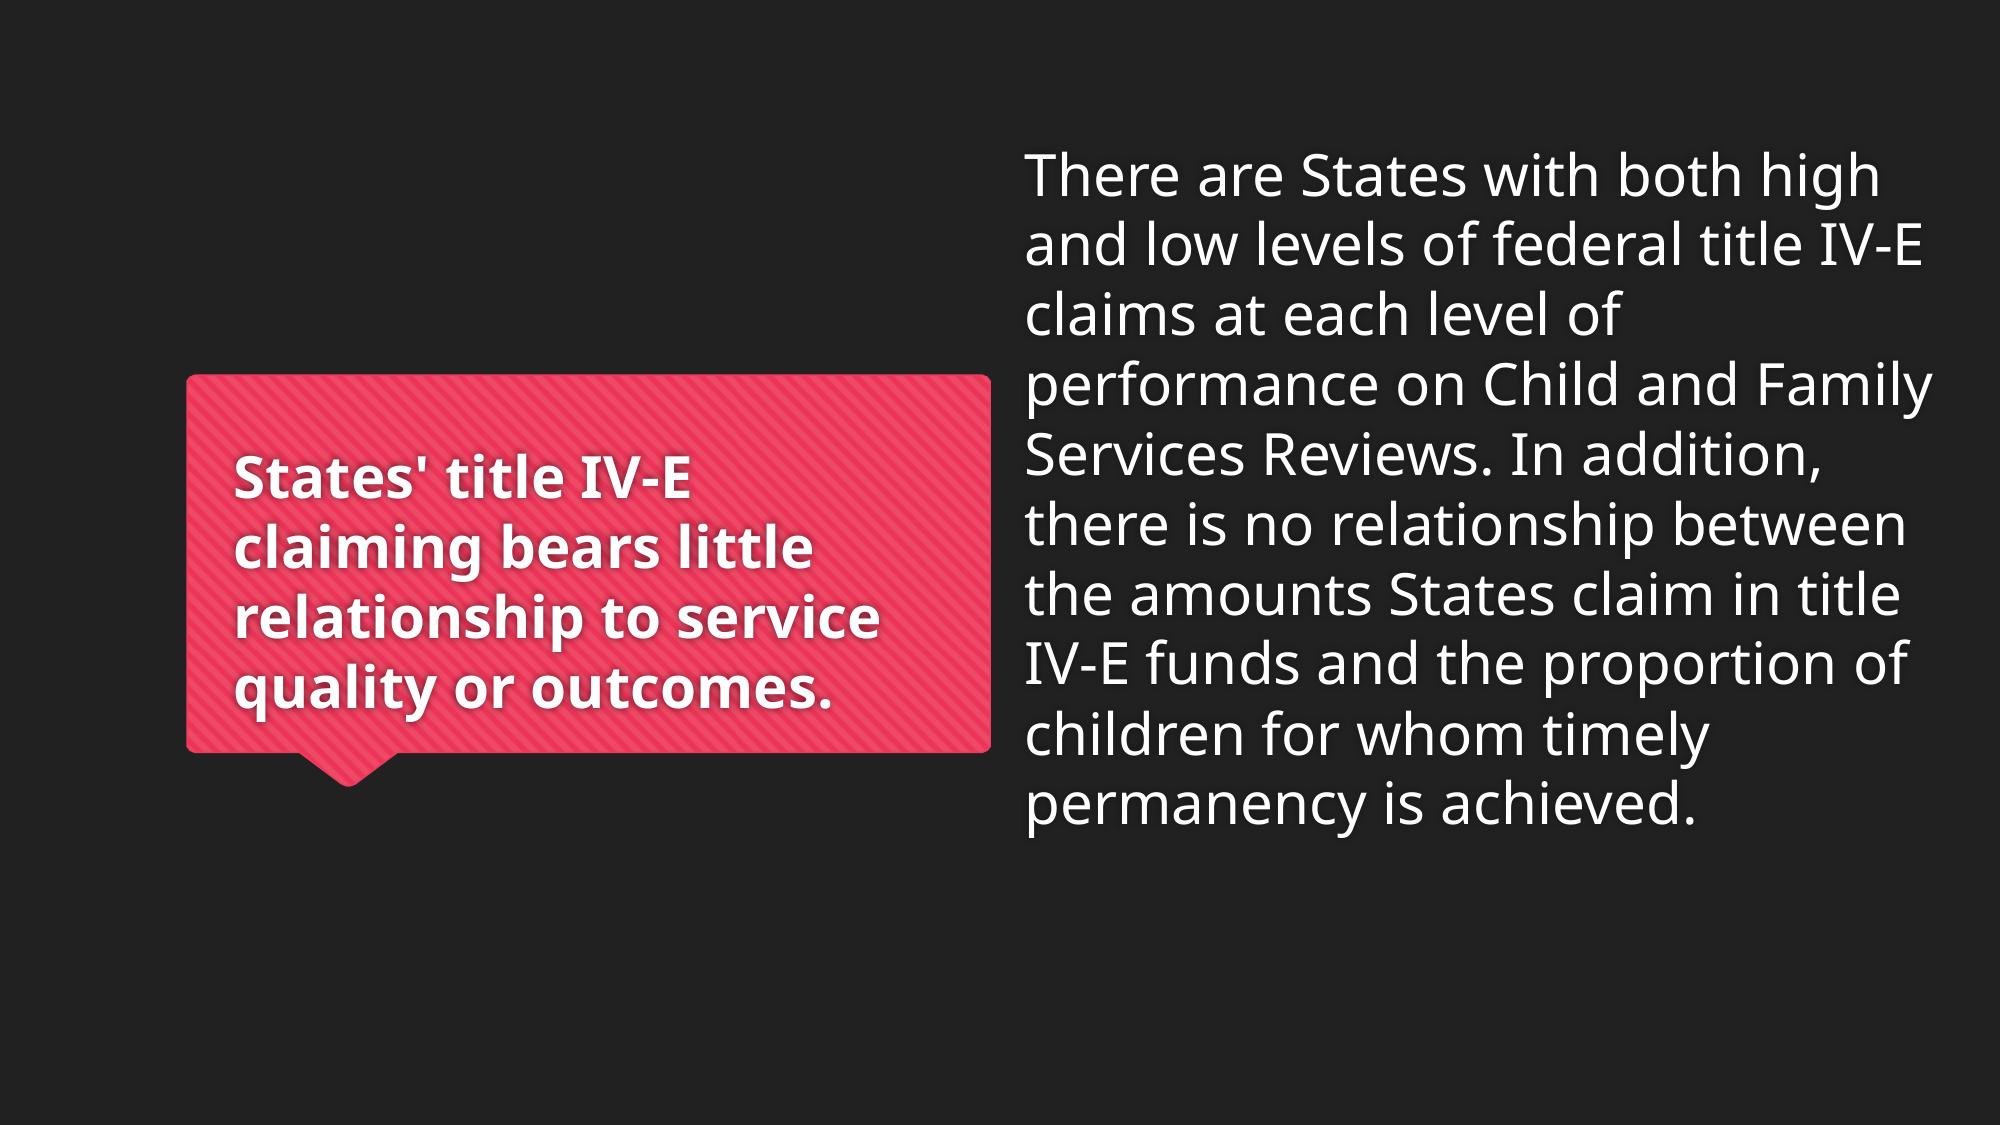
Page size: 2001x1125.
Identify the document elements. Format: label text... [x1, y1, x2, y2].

list There are States with both high and low levels of federal title IV-E claims at each level of performance on Child and Family Services Reviews. In addition, there is no relationship between the amounts States claim in title IV-E funds and the proportion of children for whom timely permanency is achieved. [1009, 130, 1960, 1048]
title States' title IV-E claiming bears little relationship to service quality or outcomes. [218, 398, 938, 728]
